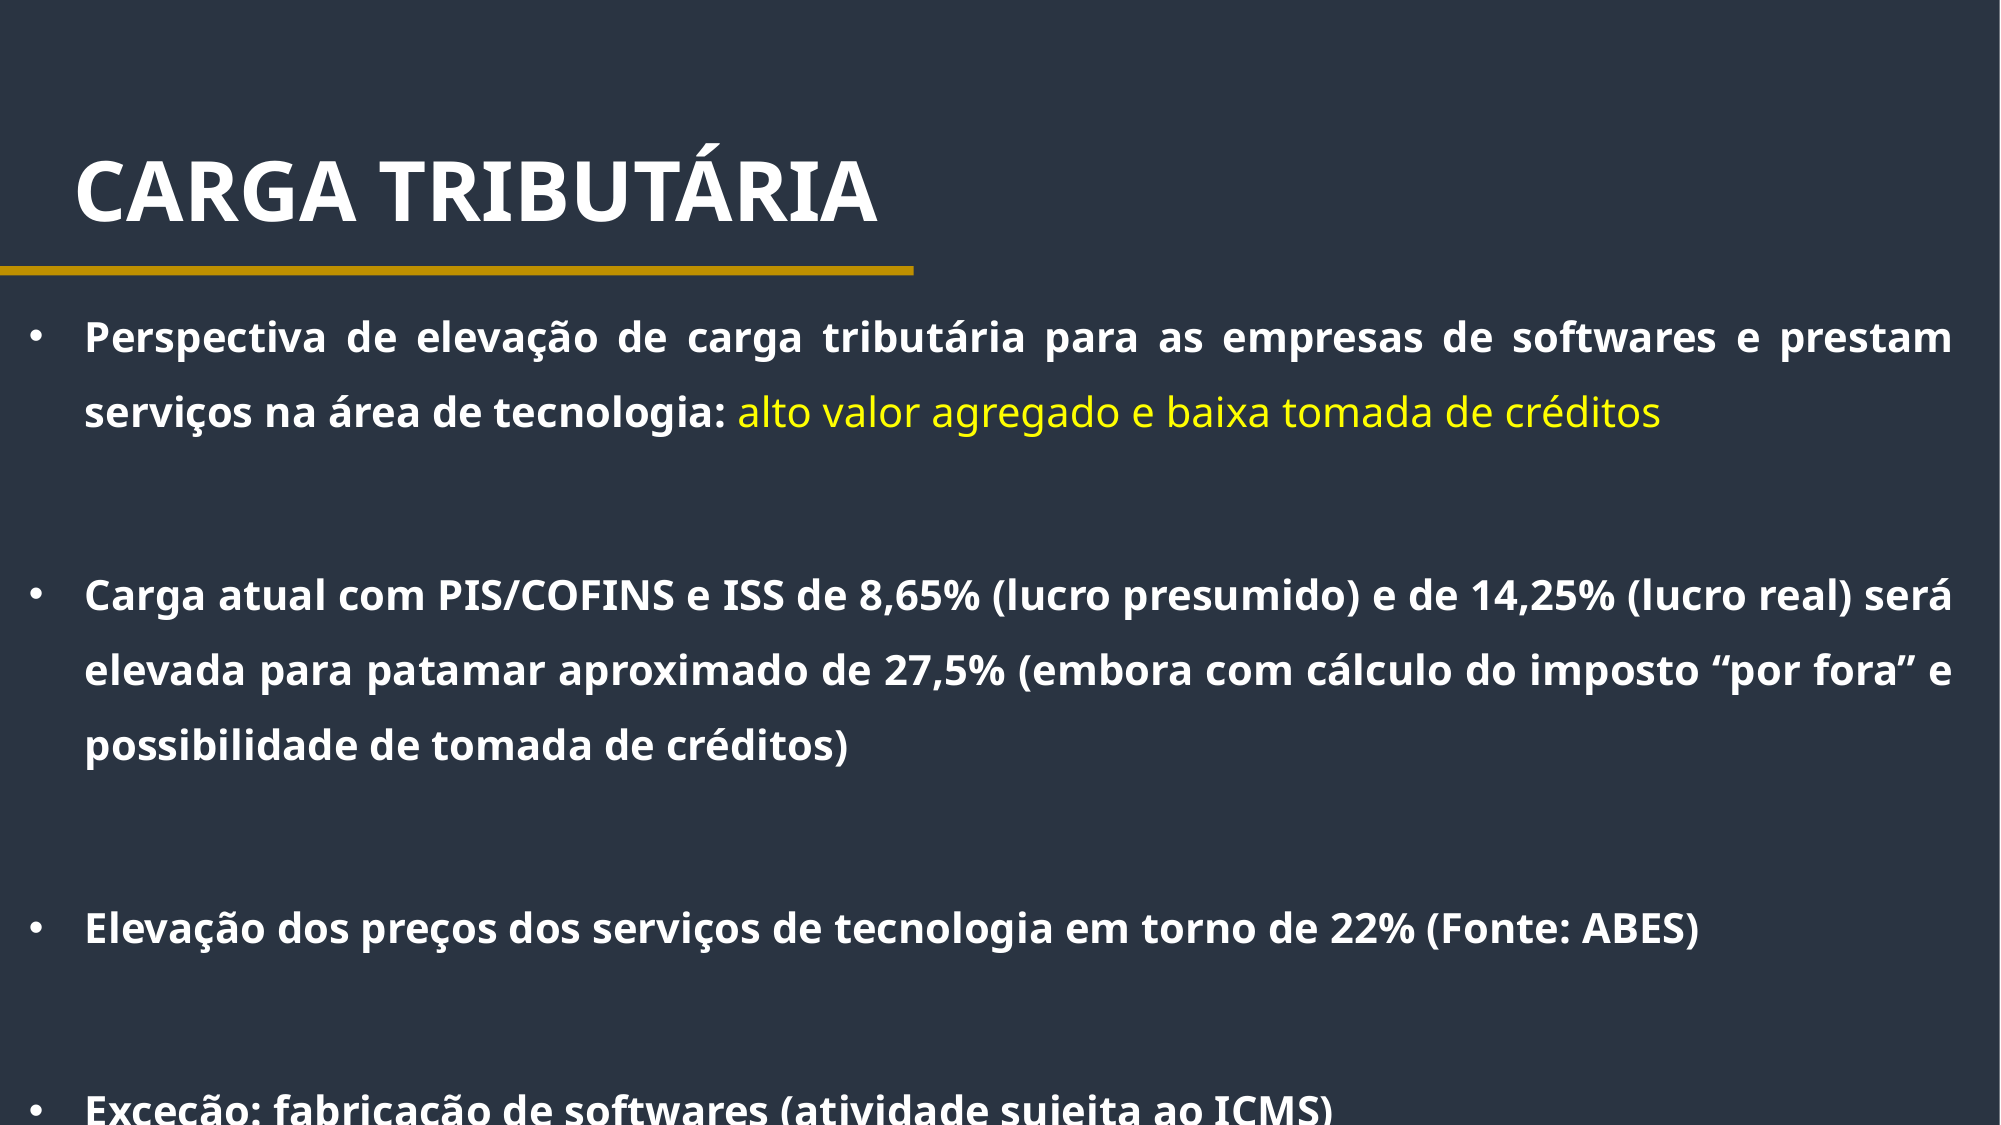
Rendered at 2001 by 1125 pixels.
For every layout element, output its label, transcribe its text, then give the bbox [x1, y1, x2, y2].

text_box Perspectiva de elevação de carga tributária para as empresas de softwares e prestam serviços na área de tecnologia: alto valor agregado e baixa tomada de créditos Carga atual com PIS/COFINS e ISS de 8,65% (lucro presumido) e de 14,25% (lucro real) será elevada para patamar aproximado de 27,5% (embora com cálculo do imposto “por fora” e possibilidade de tomada de créditos) Elevação dos preços dos serviços de tecnologia em torno de 22% (Fonte: ABES) Exceção: fabricação de softwares (atividade sujeita ao ICMS) [13, 277, 1970, 1125]
text_box [0, 0, 2000, 1125]
text_box CARGA TRIBUTÁRIA [59, 130, 1718, 246]
text_box [0, 265, 915, 277]
